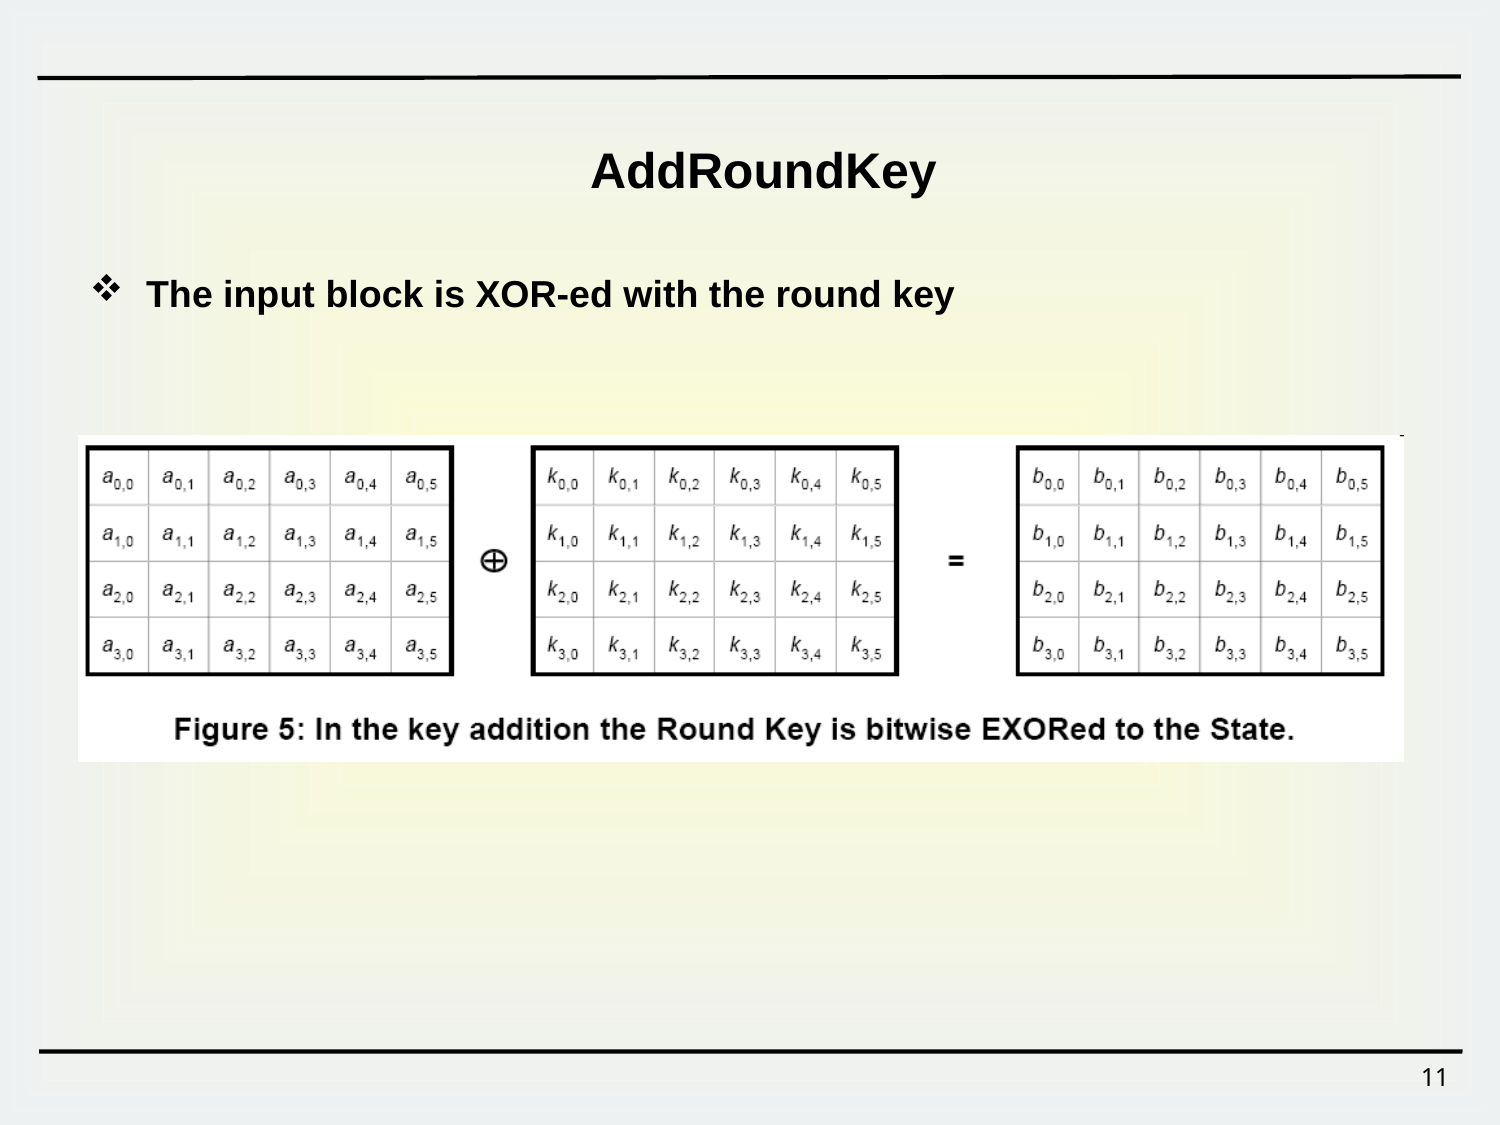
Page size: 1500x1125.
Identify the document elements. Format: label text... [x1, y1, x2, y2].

text_box AddRoundKey [125, 130, 1401, 219]
text_box The input block is XOR-ed with the round key [74, 262, 1425, 325]
slide_number 11 [1151, 1053, 1465, 1104]
picture [78, 434, 1404, 762]
